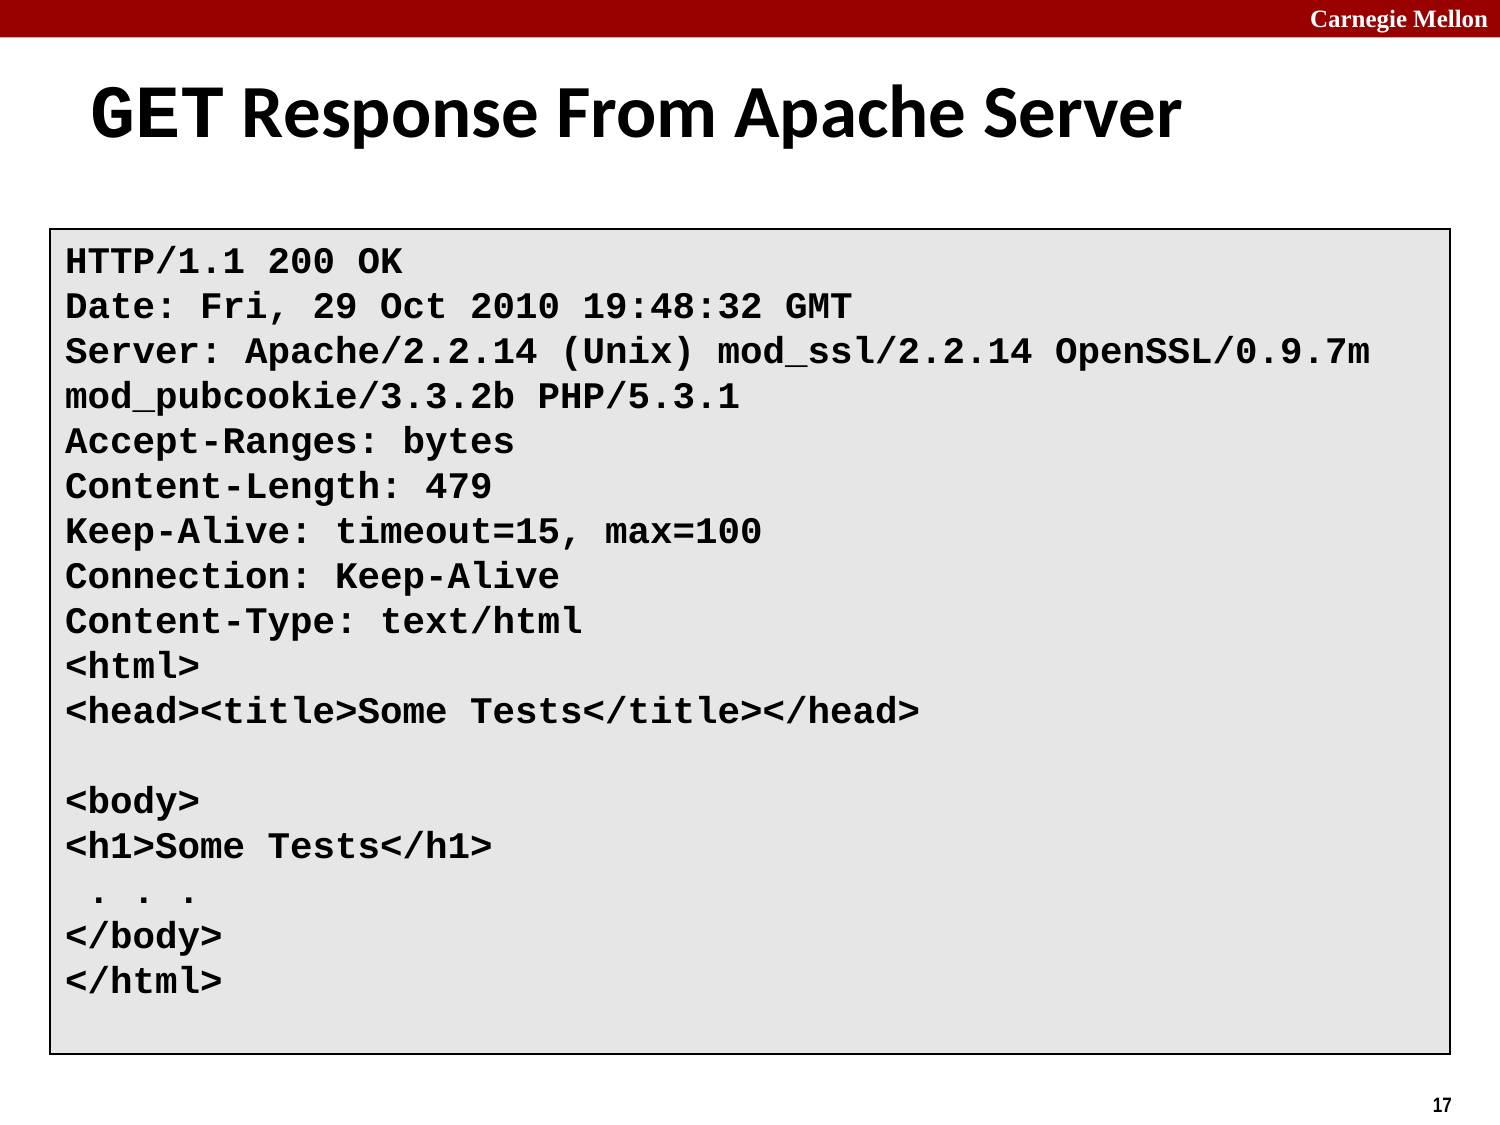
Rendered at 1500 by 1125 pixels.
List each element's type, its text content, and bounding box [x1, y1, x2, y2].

text_box HTTP/1.1 200 OK Date: Fri, 29 Oct 2010 19:48:32 GMT Server: Apache/2.2.14 (Unix) mod_ssl/2.2.14 OpenSSL/0.9.7m mod_pubcookie/3.3.2b PHP/5.3.1 Accept-Ranges: bytes Content-Length: 479 Keep-Alive: timeout=15, max=100 Connection: Keep-Alive Content-Type: text/html <html> <head><title>Some Tests</title></head> <body> <h1>Some Tests</h1> . . . </body> </html> [50, 229, 1450, 1054]
title GET Response From Apache Server [74, 54, 1476, 150]
